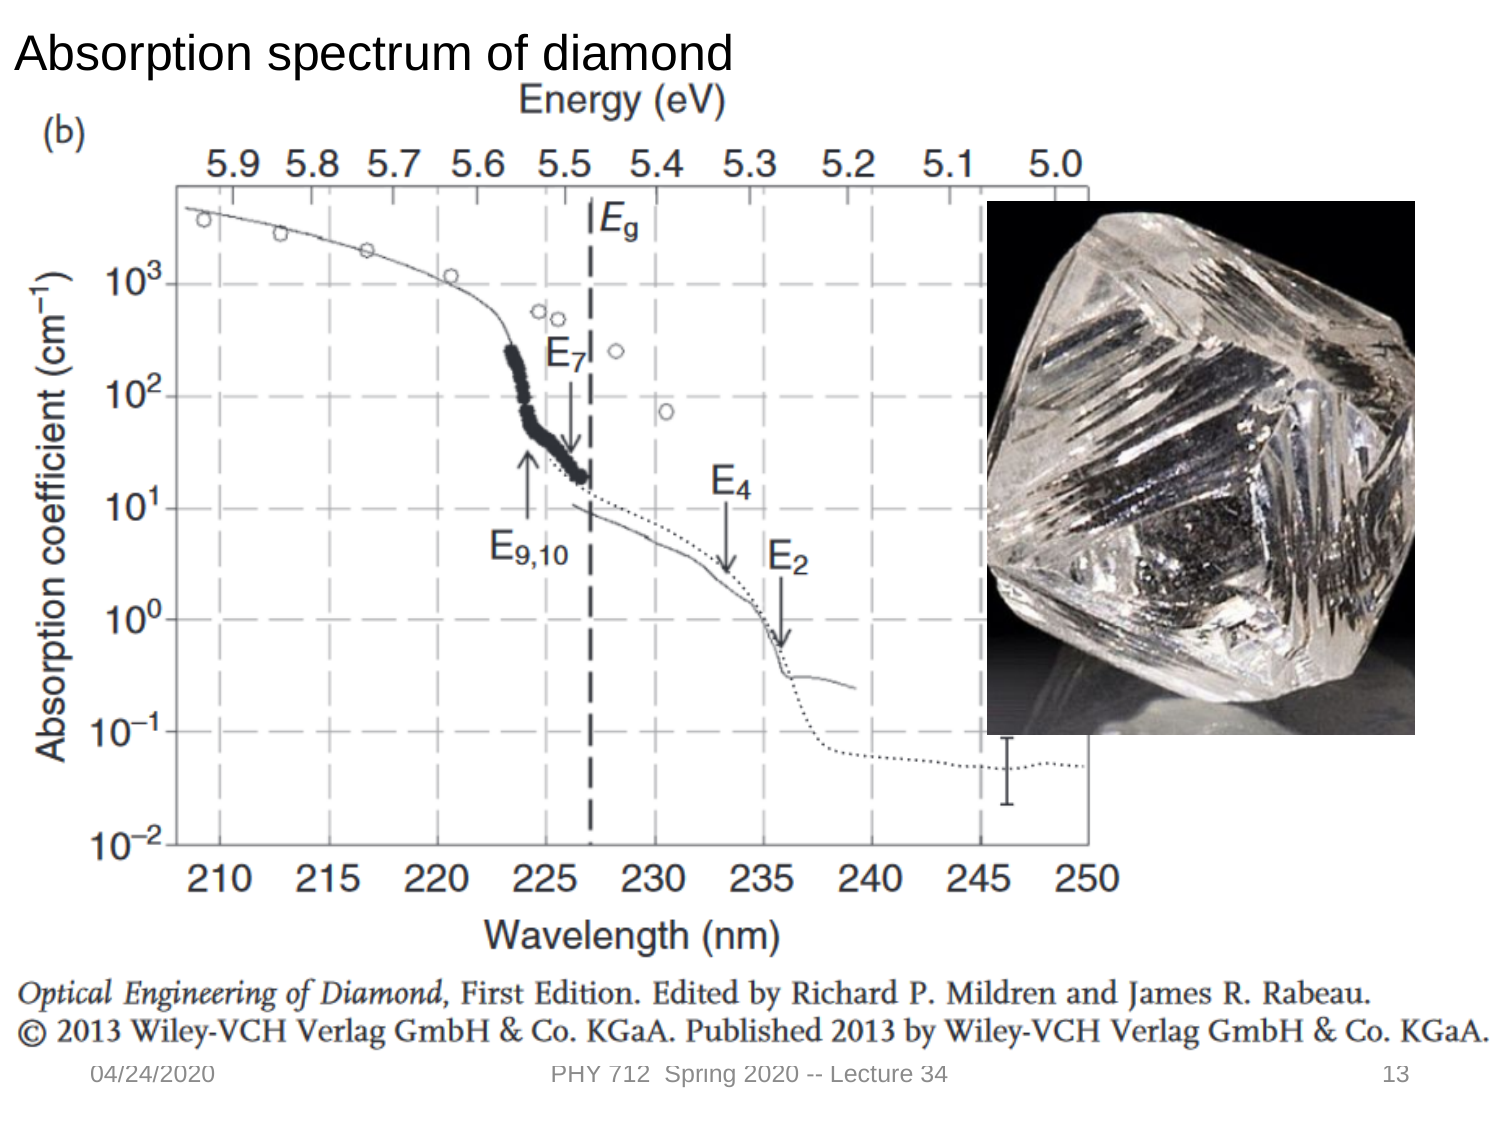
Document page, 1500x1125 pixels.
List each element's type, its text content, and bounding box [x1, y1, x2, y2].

picture [0, 60, 1500, 1066]
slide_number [75, 1074, 425, 1103]
text_box Absorption spectrum of diamond [0, 12, 1088, 59]
slide_number 13 [1074, 1074, 1425, 1103]
footer PHY 712 Spring 2020 -- Lecture 34 [512, 1074, 988, 1103]
